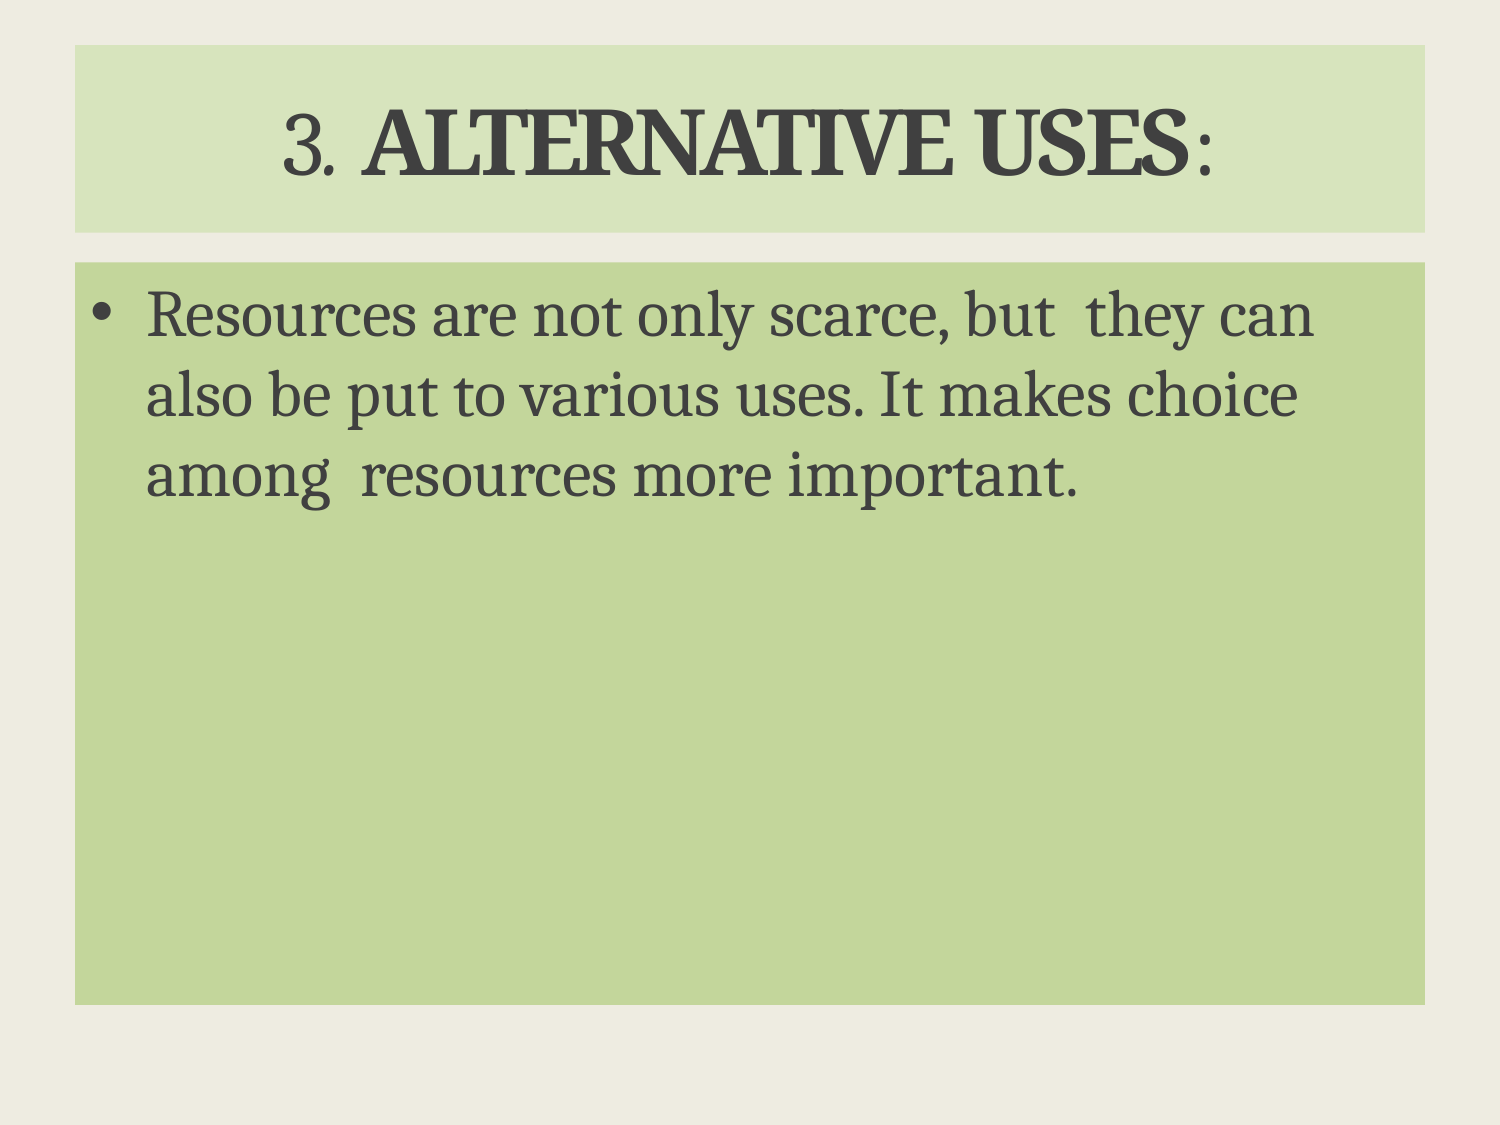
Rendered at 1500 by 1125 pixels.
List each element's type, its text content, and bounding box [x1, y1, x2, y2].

list Resources are not only scarce, but they can also be put to various uses. It makes choice among resources more important. [75, 262, 1425, 1005]
title 3. ALTERNATIVE USES: [75, 45, 1425, 233]
